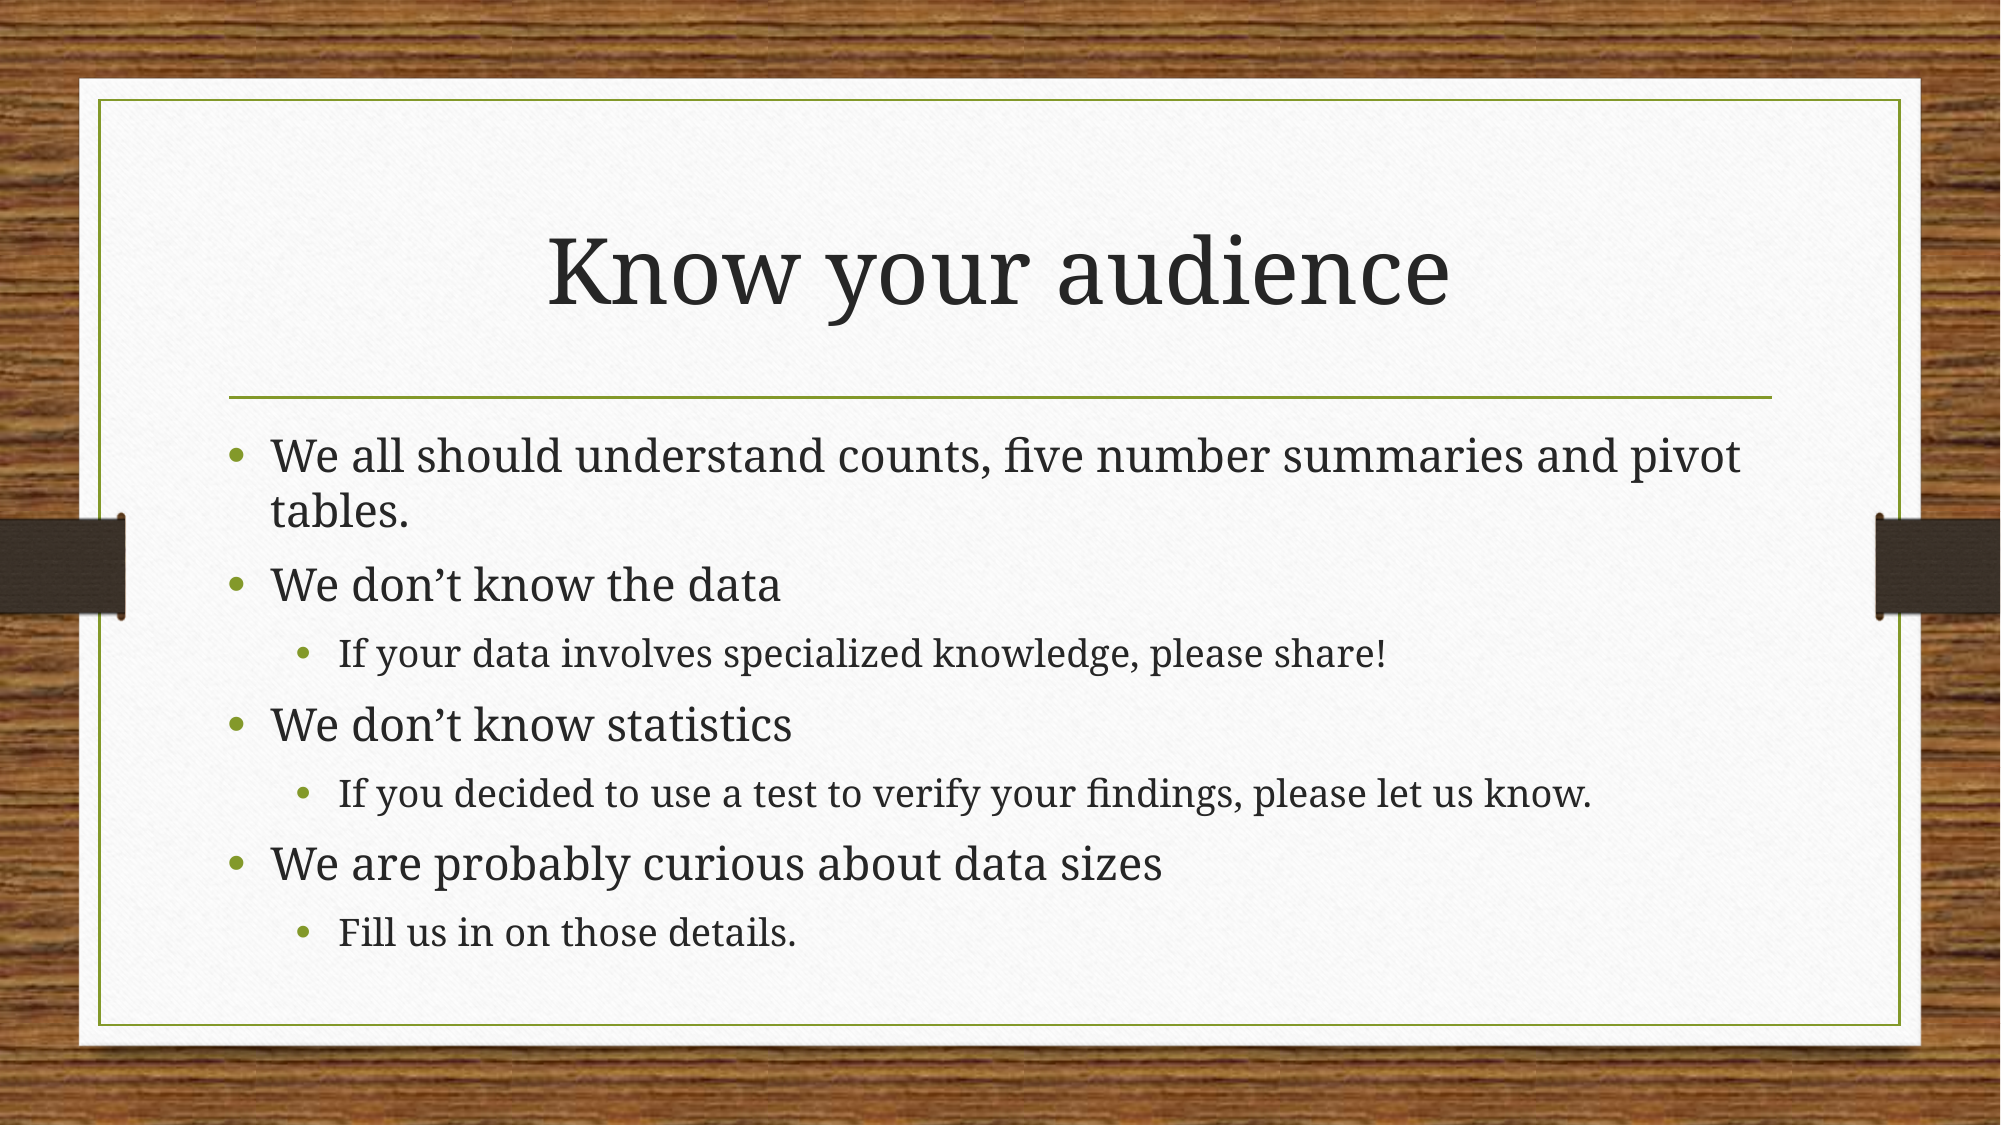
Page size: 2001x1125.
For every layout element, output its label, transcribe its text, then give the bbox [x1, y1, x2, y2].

title Know your audience [212, 161, 1788, 375]
picture [0, 0, 2001, 1125]
list We all should understand counts, five number summaries and pivot tables. We don’t know the data If your data involves specialized knowledge, please share! We don’t know statistics If you decided to use a test to verify your findings, please let us know. We are probably curious about data sizes Fill us in on those details. [212, 419, 1788, 964]
